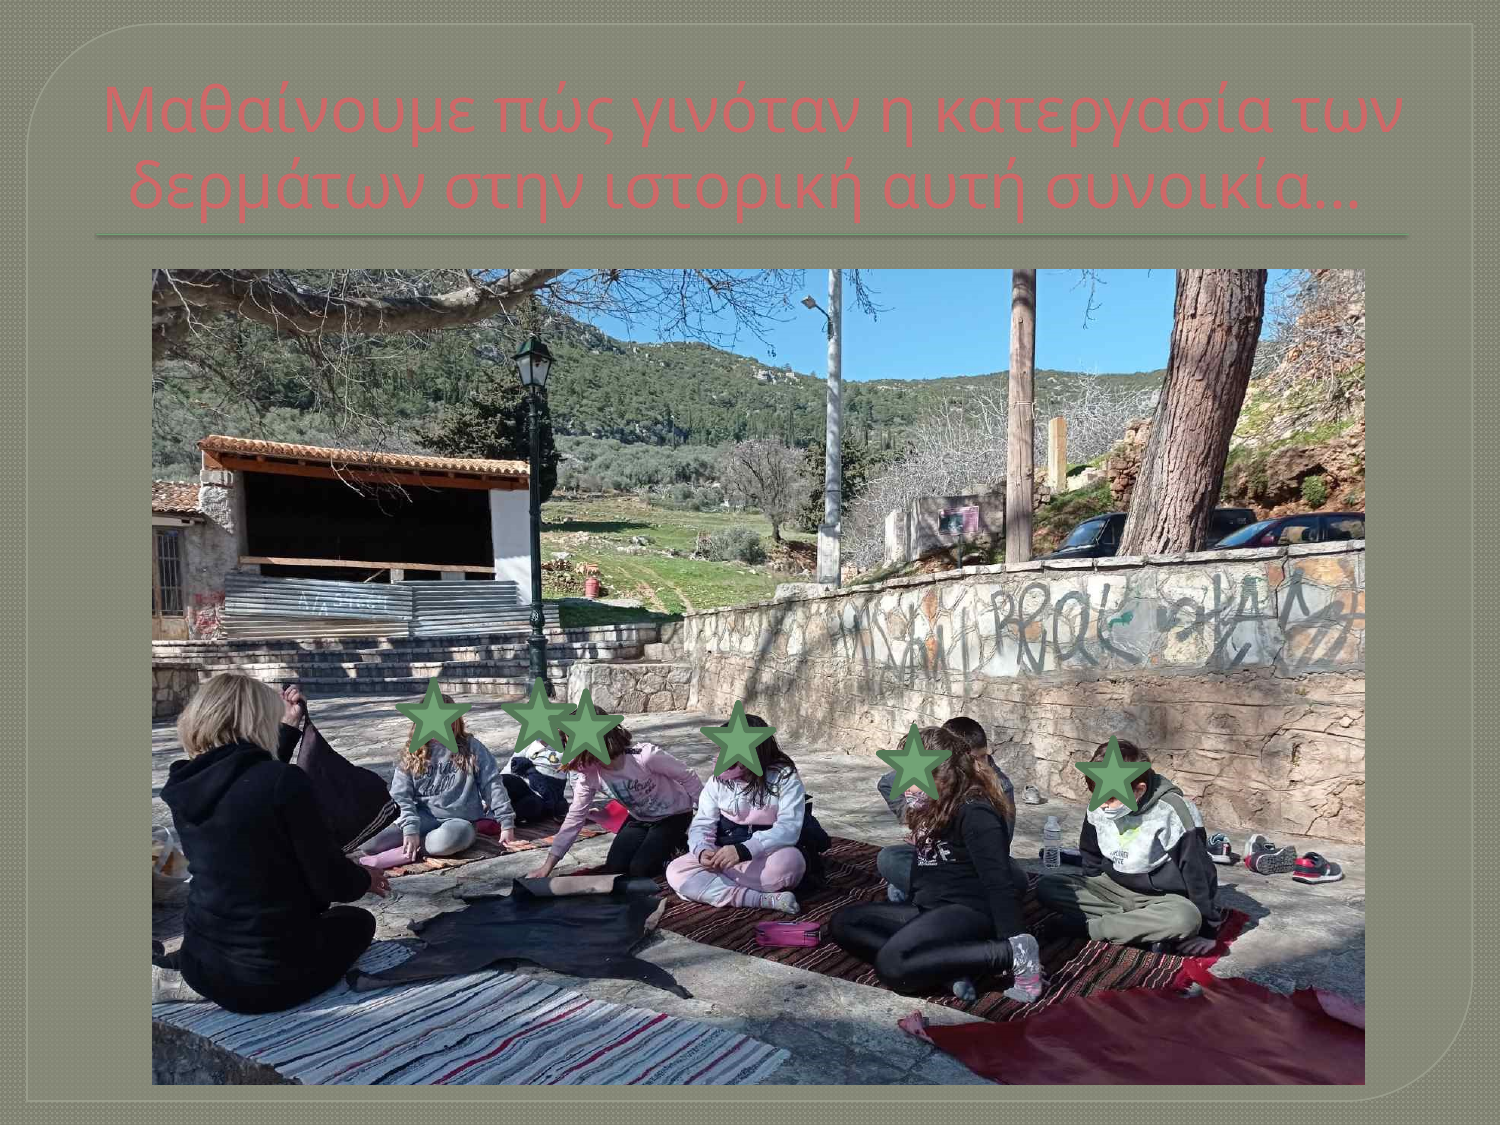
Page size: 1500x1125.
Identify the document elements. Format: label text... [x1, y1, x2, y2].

title Μαθαίνουμε πώς γινόταν η κατεργασία των δερμάτων στην ιστορική αυτή συνοικία... [75, 41, 1425, 230]
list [152, 269, 1366, 1085]
